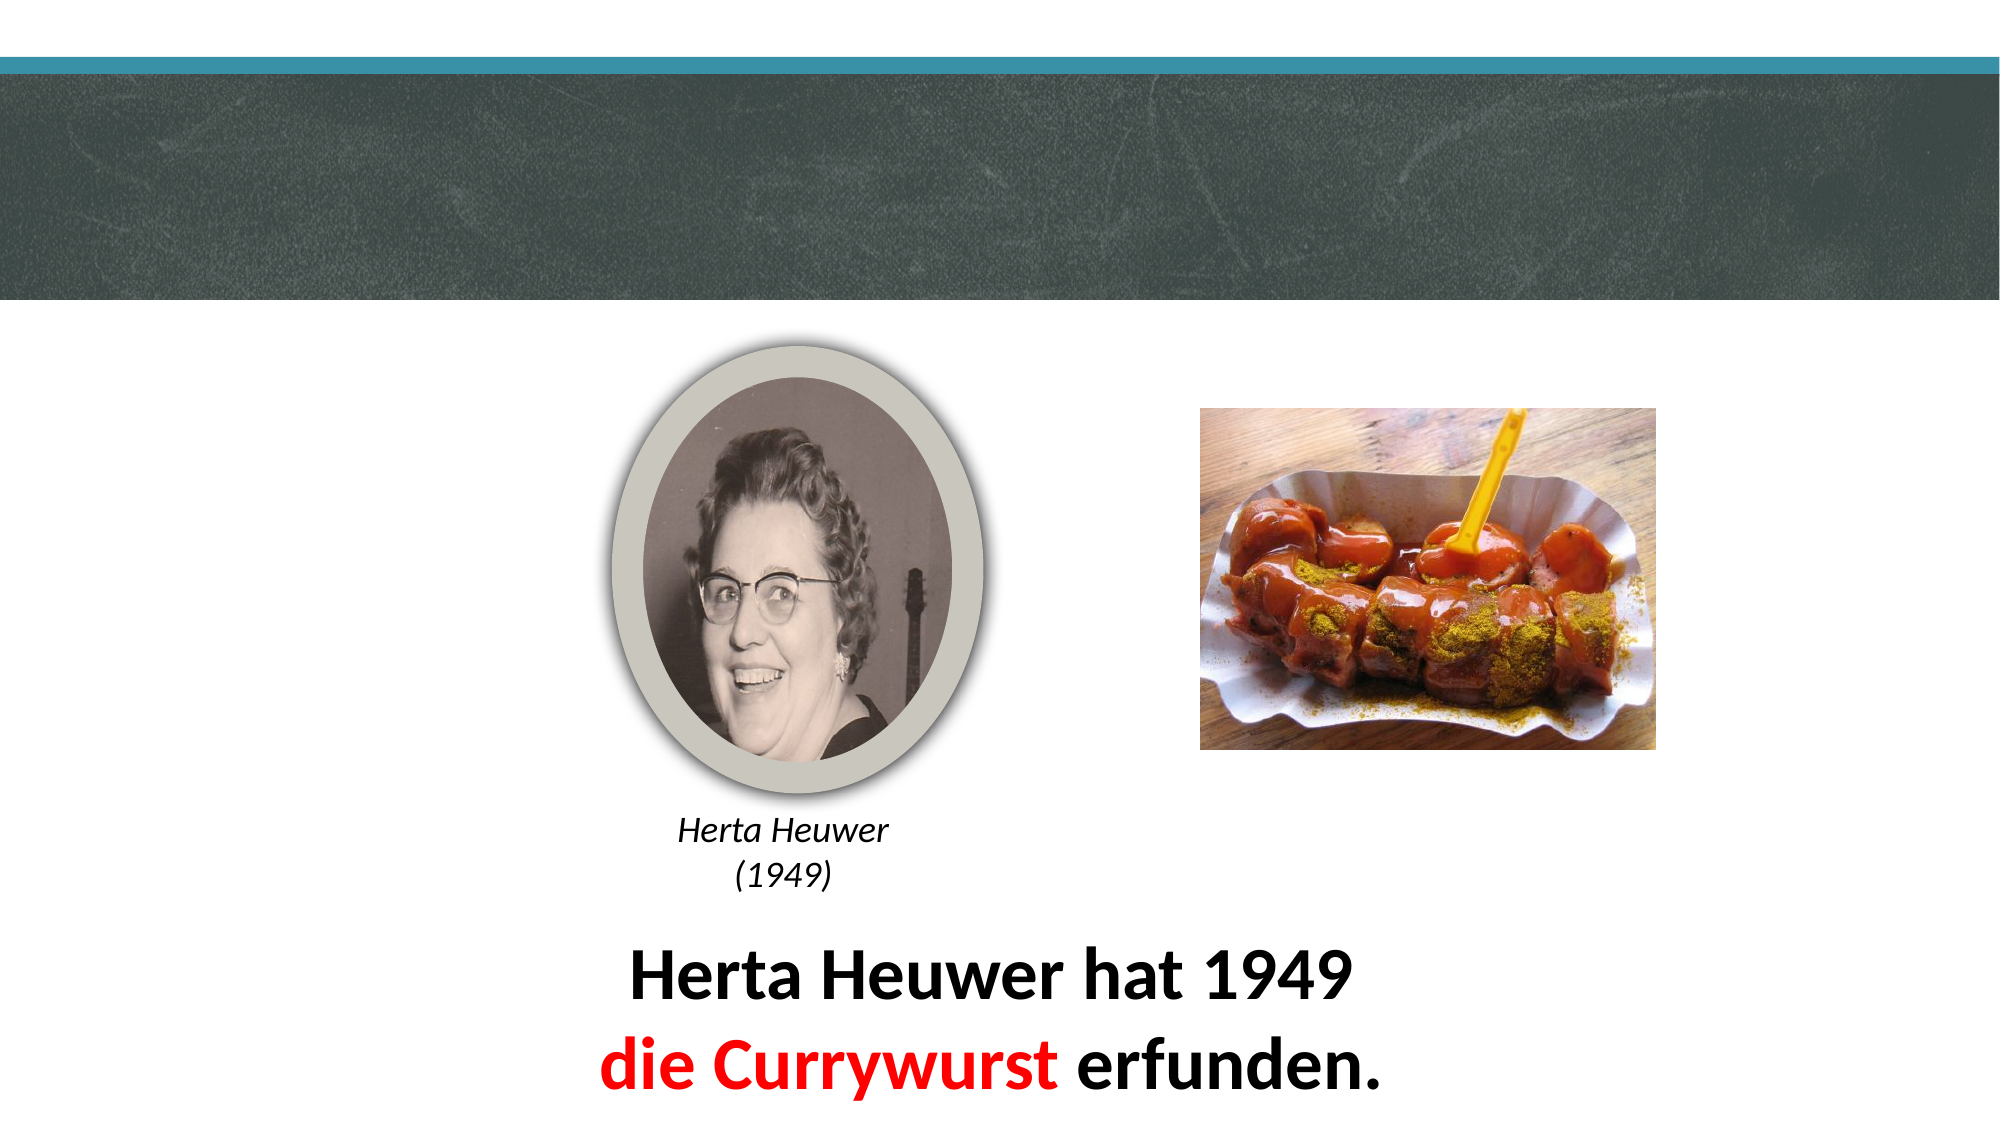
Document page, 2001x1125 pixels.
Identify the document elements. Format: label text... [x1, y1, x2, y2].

picture [0, 74, 2000, 300]
text_box Herta Heuwer (1949) [641, 797, 925, 902]
text_box Herta Heuwer hat 1949 die Currywurst erfunden. [432, 916, 1551, 1112]
picture [1200, 408, 1656, 750]
picture [627, 361, 968, 778]
